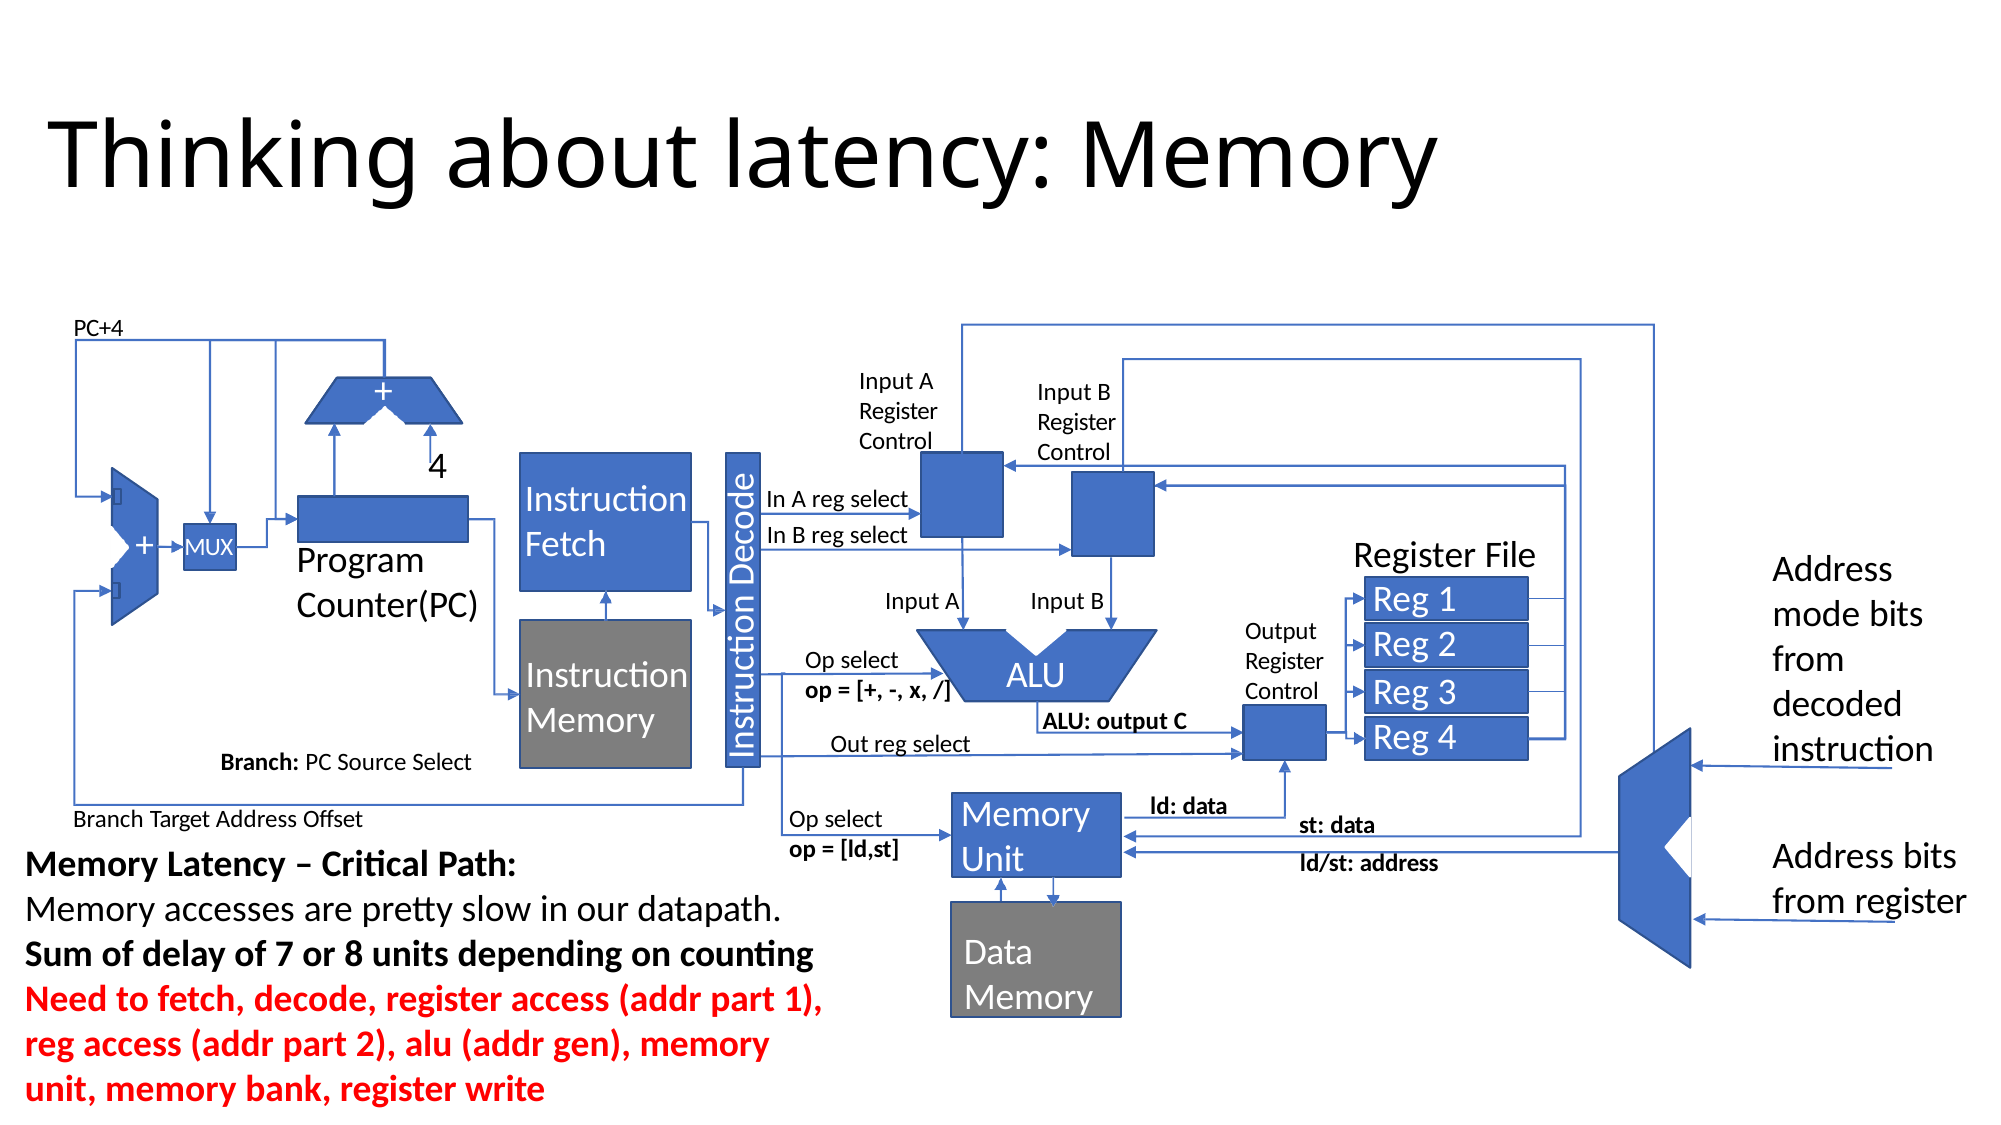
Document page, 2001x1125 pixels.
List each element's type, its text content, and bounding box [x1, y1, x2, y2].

text_box Address bits from register [1900, 828, 1973, 921]
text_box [274, 338, 1123, 879]
text_box Address mode bits from decoded instruction [1770, 542, 1939, 770]
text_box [390, 495, 470, 544]
text_box Data Memory [950, 902, 1122, 1018]
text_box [390, 376, 464, 497]
text_box [961, 323, 1655, 725]
text_box PC+4 [71, 309, 127, 340]
text_box Sum of delay of 7 or 8 units depending on counting Need to fetch, decode, register access (addr part 1), reg access (addr part 2), alu (addr gen), memory unit, memory bank, register write [22, 927, 826, 1110]
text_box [74, 338, 387, 627]
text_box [780, 672, 1007, 907]
text_box Branch Target Address Offset Memory Latency – Critical Path: Memory accesses are pretty slow in our datapath. [22, 795, 788, 930]
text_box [1046, 726, 1896, 970]
text_box Branch: PC Source Select [218, 743, 269, 776]
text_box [1127, 451, 1567, 725]
title Thinking about latency: Memory [39, 40, 1929, 285]
